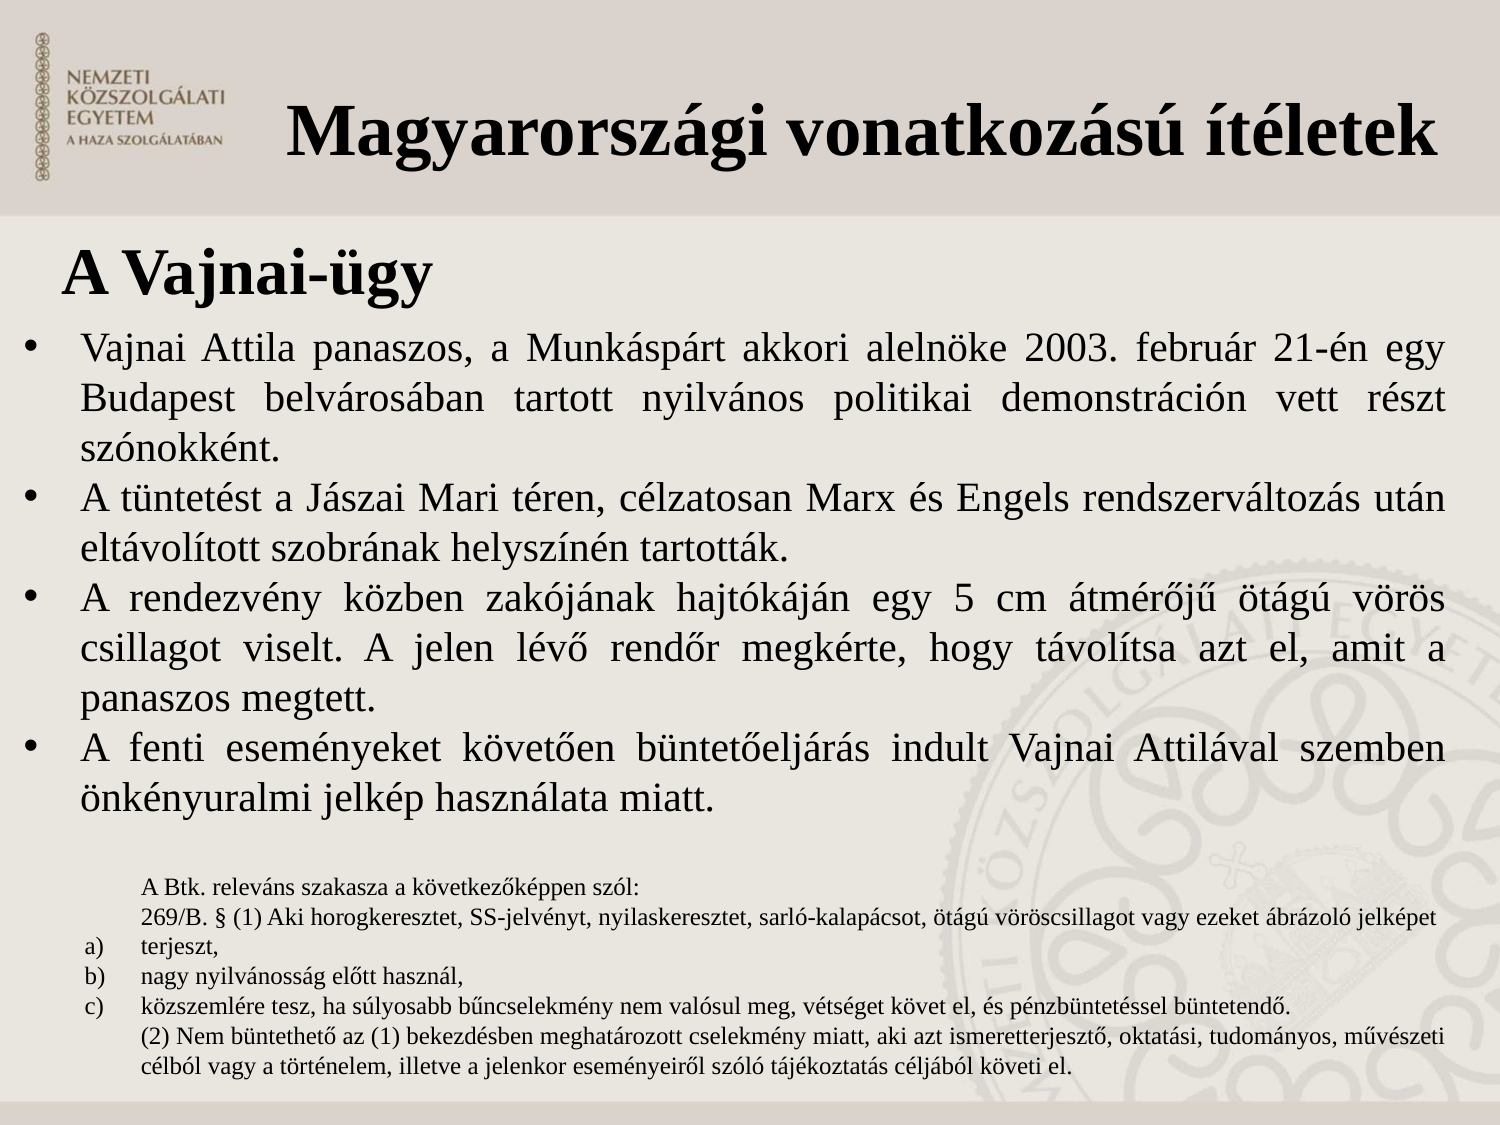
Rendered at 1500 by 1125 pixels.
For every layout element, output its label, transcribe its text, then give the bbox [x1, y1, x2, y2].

subtitle A Vajnai-ügy [4, 219, 491, 315]
title Magyarországi vonatkozású ítéletek [225, 5, 1500, 247]
text_box Vajnai Attila panaszos, a Munkáspárt akkori alelnöke 2003. február 21-én egy Budapest belvárosában tartott nyilvános politikai demonstráción vett részt szónokként. A tüntetést a Jászai Mari téren, célzatosan Marx és Engels rendszerváltozás után eltávolított szobrának helyszínén tartották. A rendezvény közben zakójának hajtókáján egy 5 cm átmérőjű ötágú vörös csillagot viselt. A jelen lévő rendőr megkérte, hogy távolítsa azt el, amit a panaszos megtett. A fenti eseményeket követően büntetőeljárás indult Vajnai Attilával szemben önkényuralmi jelkép használata miatt. A Btk. releváns szakasza a következőképpen szól: 269/B. § (1) Aki horogkeresztet, SS-jelvényt, nyilaskeresztet, sarló-kalapácsot, ötágú vöröscsillagot vagy ezeket ábrázoló jelképet terjeszt, nagy nyilvánosság előtt használ, közszemlére tesz, ha súlyosabb bűncselekmény nem valósul meg, vétséget követ el, és pénzbüntetéssel büntetendő. (2) Nem büntethető az (1) bekezdésben meghatározott cselekmény miatt, aki azt ismeretterjesztő, oktatási, tudományos, művészeti célból vagy a történelem, illetve a jelenkor eseményeiről szóló tájékoztatás céljából követi el. [8, 312, 1462, 1088]
picture [0, 0, 1500, 1125]
